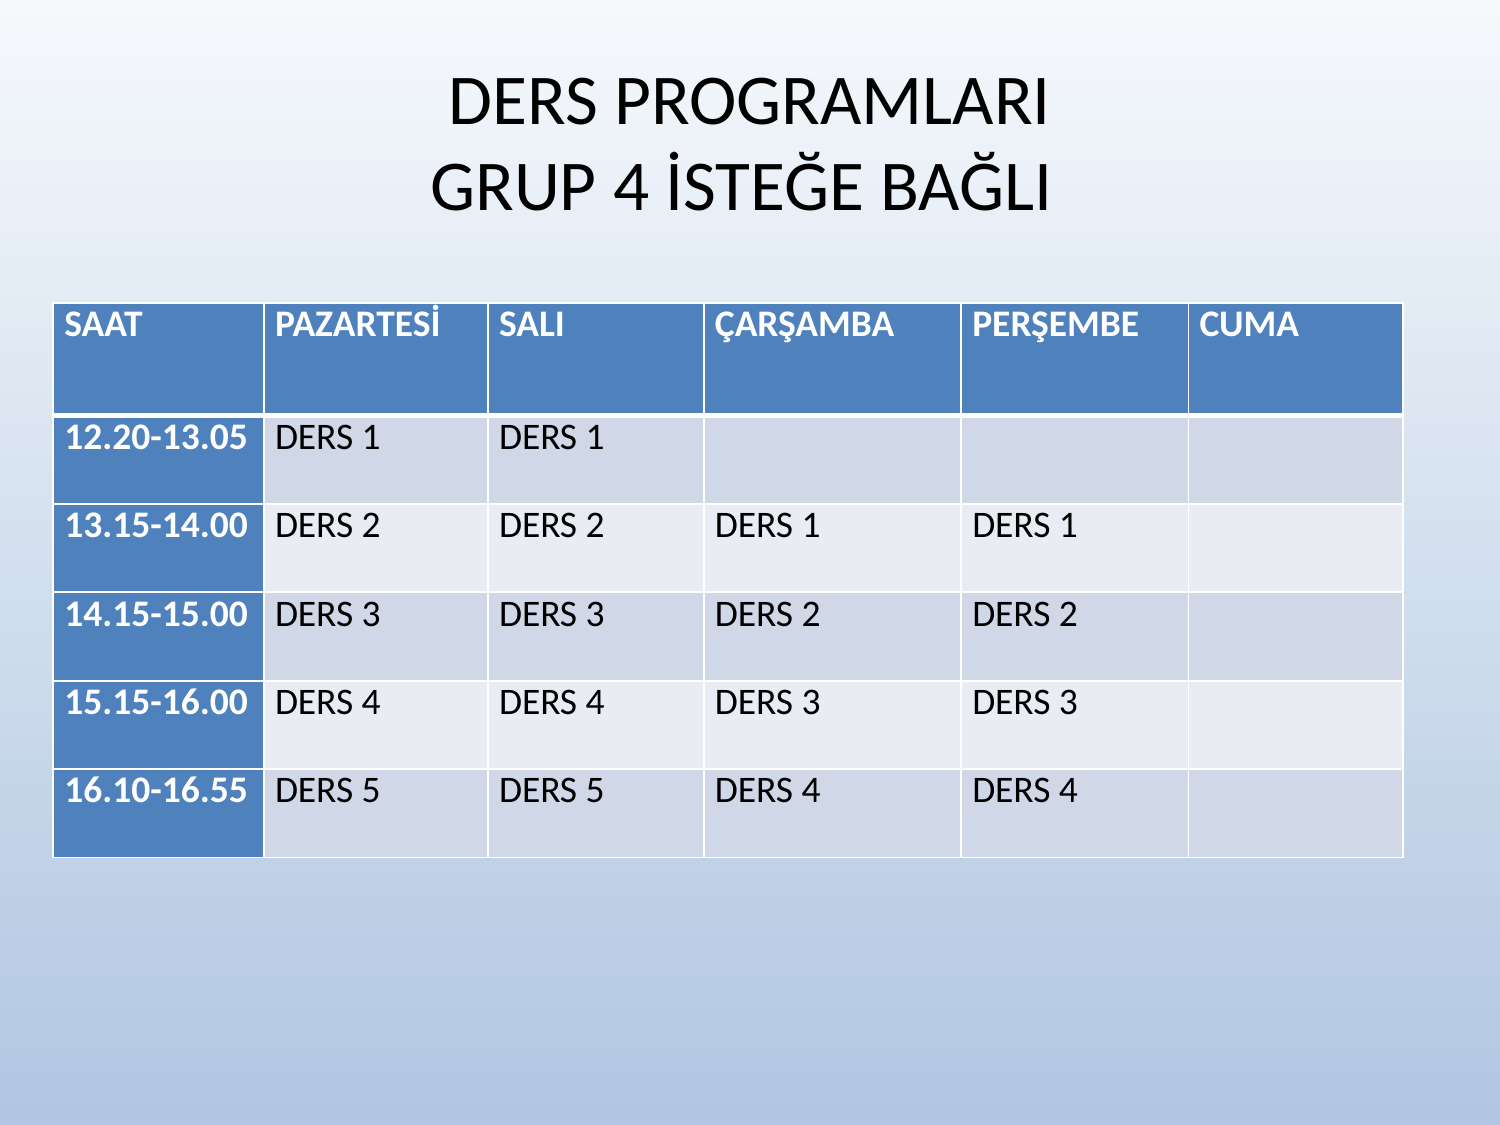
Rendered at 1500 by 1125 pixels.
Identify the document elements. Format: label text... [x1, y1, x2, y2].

table_cell [705, 418, 960, 503]
table_cell [1189, 505, 1402, 591]
table_cell [1189, 682, 1402, 768]
table_cell DERS 2 [489, 505, 703, 591]
table_cell 15.15-16.00 [54, 682, 263, 768]
table_header PAZARTESİ [265, 304, 487, 413]
table_cell DERS 5 [489, 770, 703, 857]
table_cell [962, 418, 1188, 503]
table_header PERŞEMBE [962, 304, 1188, 413]
title DERS PROGRAMLARI GRUP 4 İSTEĞE BAĞLI [75, 45, 1425, 233]
table_cell DERS 4 [705, 770, 960, 857]
table_header ÇARŞAMBA [705, 304, 960, 413]
table_cell DERS 2 [265, 505, 487, 591]
table_cell DERS 3 [489, 593, 703, 680]
table_cell DERS 3 [265, 593, 487, 680]
table_cell DERS 3 [705, 682, 960, 768]
table_cell DERS 1 [489, 418, 703, 503]
table_cell DERS 5 [265, 770, 487, 857]
table_cell [1189, 593, 1402, 680]
table_cell 13.15-14.00 [54, 505, 263, 591]
table_cell DERS 1 [265, 418, 487, 503]
table_cell DERS 4 [489, 682, 703, 768]
table_header SALI [489, 304, 703, 413]
table_cell 14.15-15.00 [54, 593, 263, 680]
table_cell DERS 1 [962, 505, 1188, 591]
table_header CUMA [1189, 304, 1402, 413]
table_cell DERS 4 [962, 770, 1188, 857]
table_cell DERS 2 [962, 593, 1188, 680]
table_cell DERS 3 [962, 682, 1188, 768]
table_cell 16.10-16.55 [54, 770, 263, 857]
table_header SAAT [54, 304, 263, 413]
table_cell [1189, 418, 1402, 503]
table_cell DERS 4 [265, 682, 487, 768]
table_cell 12.20-13.05 [54, 418, 263, 503]
table_cell [1189, 770, 1402, 857]
table_cell DERS 1 [705, 505, 960, 591]
table_cell DERS 2 [705, 593, 960, 680]
